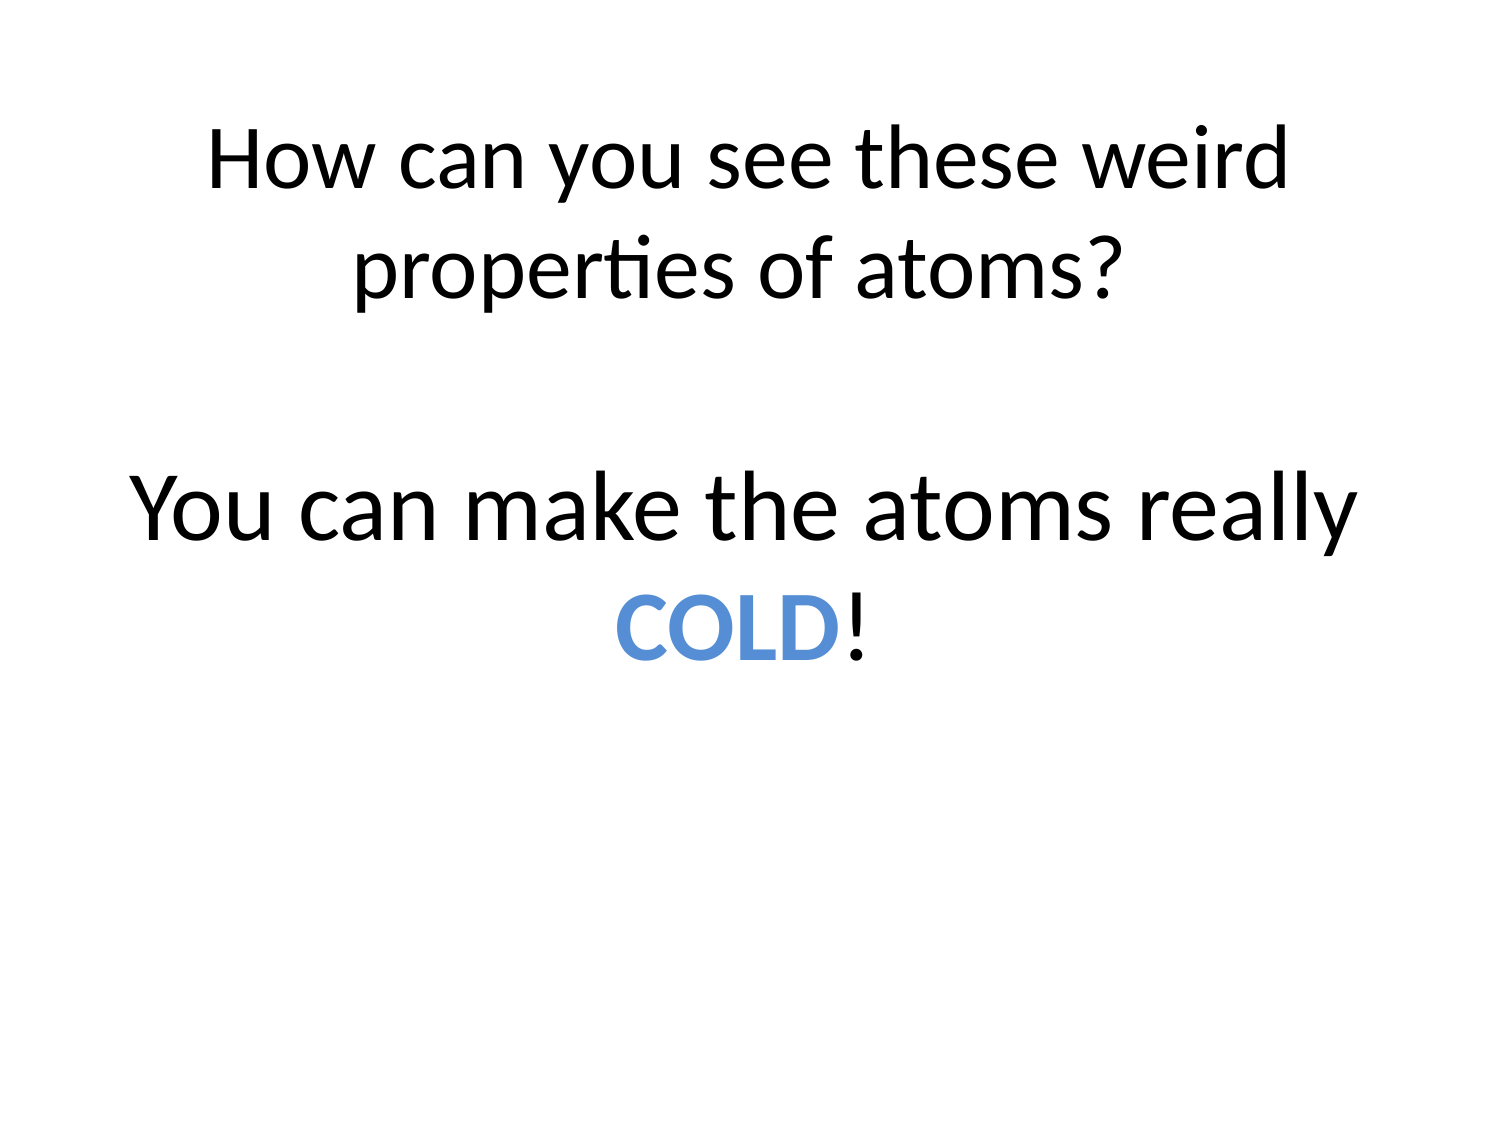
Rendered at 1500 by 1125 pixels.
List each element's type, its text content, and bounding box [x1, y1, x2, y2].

text_box You can make the atoms really COLD! [56, 432, 1432, 688]
title How can you see these weird properties of atoms? [75, 45, 1425, 369]
